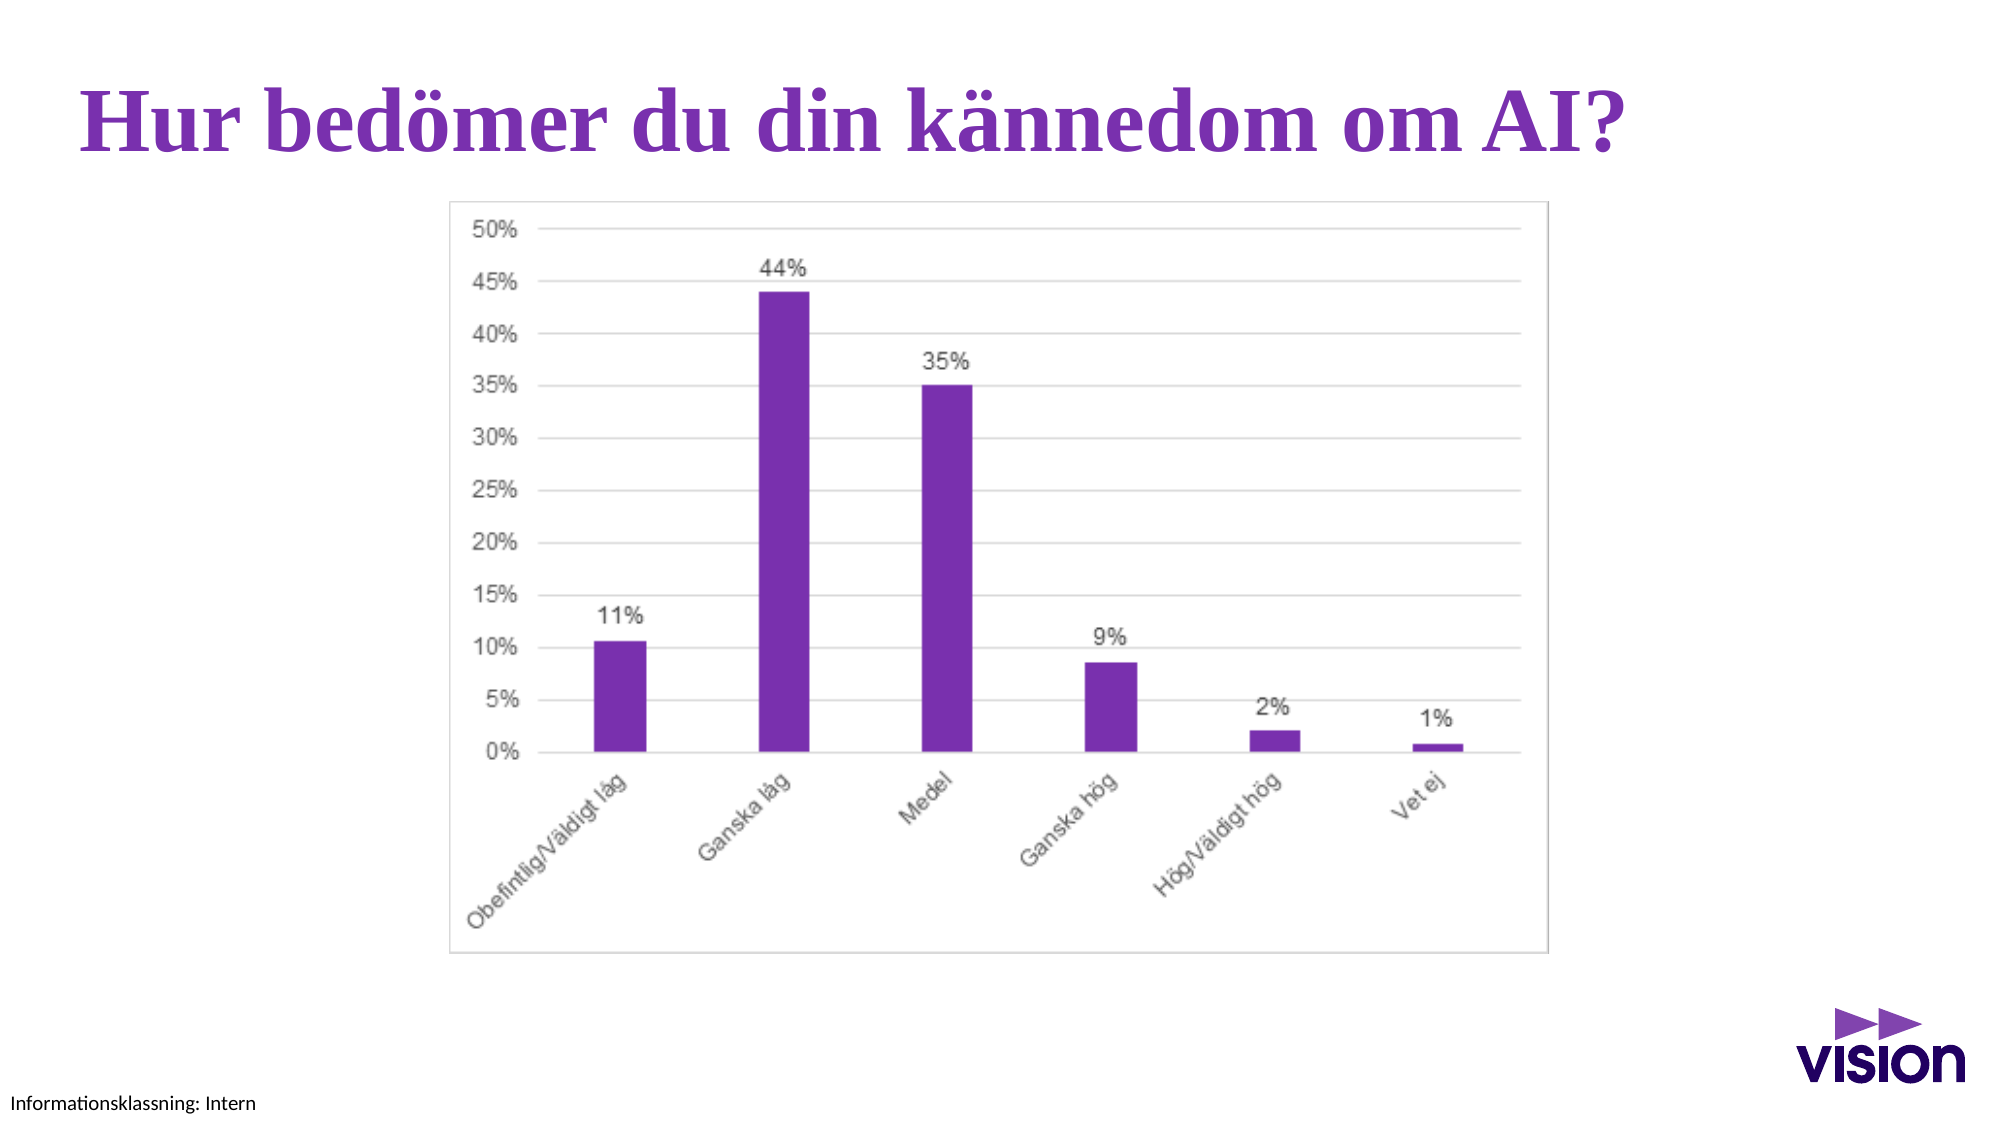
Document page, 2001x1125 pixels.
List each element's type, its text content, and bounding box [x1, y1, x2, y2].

title Hur bedömer du din kännedom om AI? [79, 59, 1674, 274]
picture [449, 201, 1551, 954]
